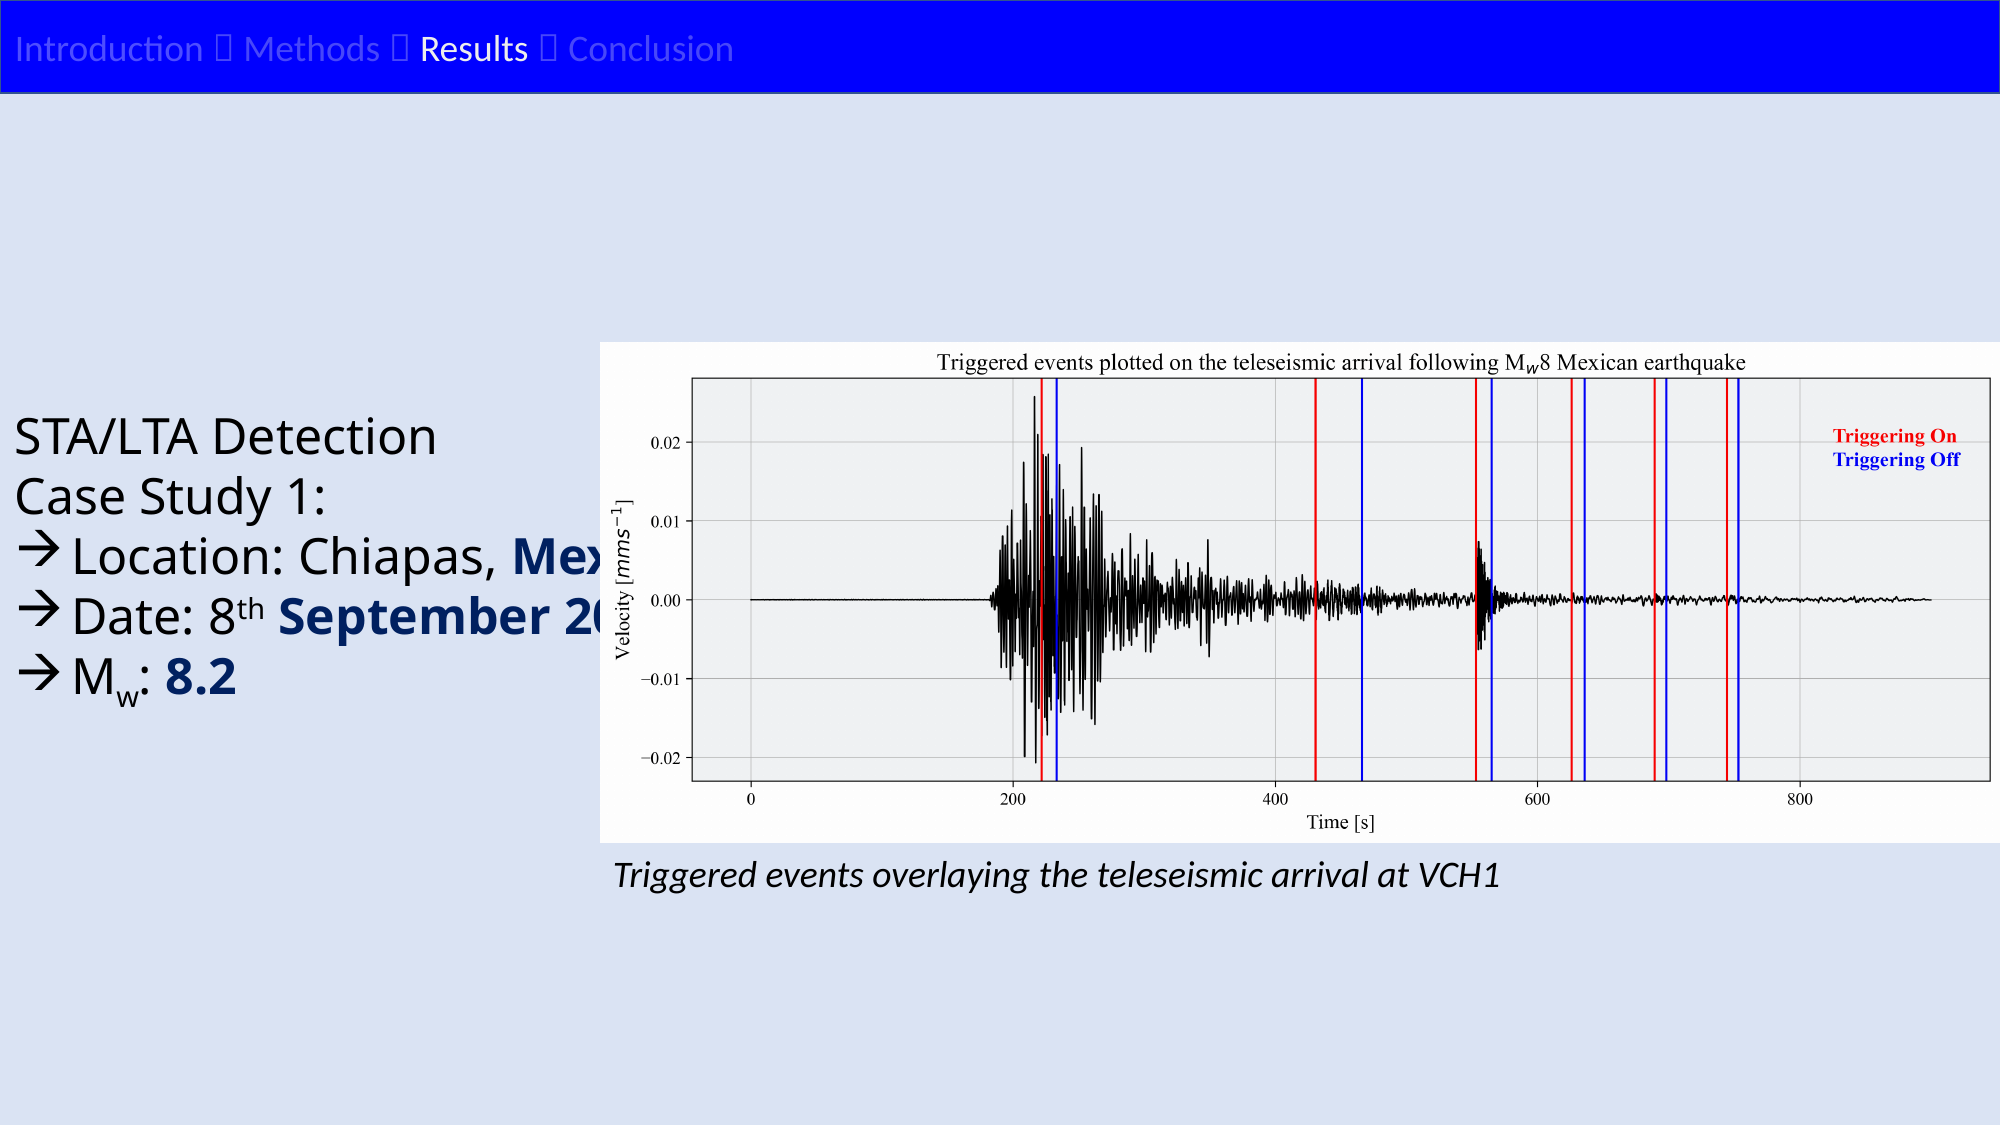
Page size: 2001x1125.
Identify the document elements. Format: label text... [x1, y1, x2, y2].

text_box STA/LTA Detection Case Study 1: Location: Chiapas, Mexico Date: 8th September 2017 Mw: 8.2 [0, 111, 887, 1125]
picture [600, 342, 2000, 843]
text_box Introduction  Methods  Results  Conclusion [0, 0, 2000, 94]
text_box Triggered events overlaying the teleseismic arrival at VCH1 [598, 842, 2000, 903]
